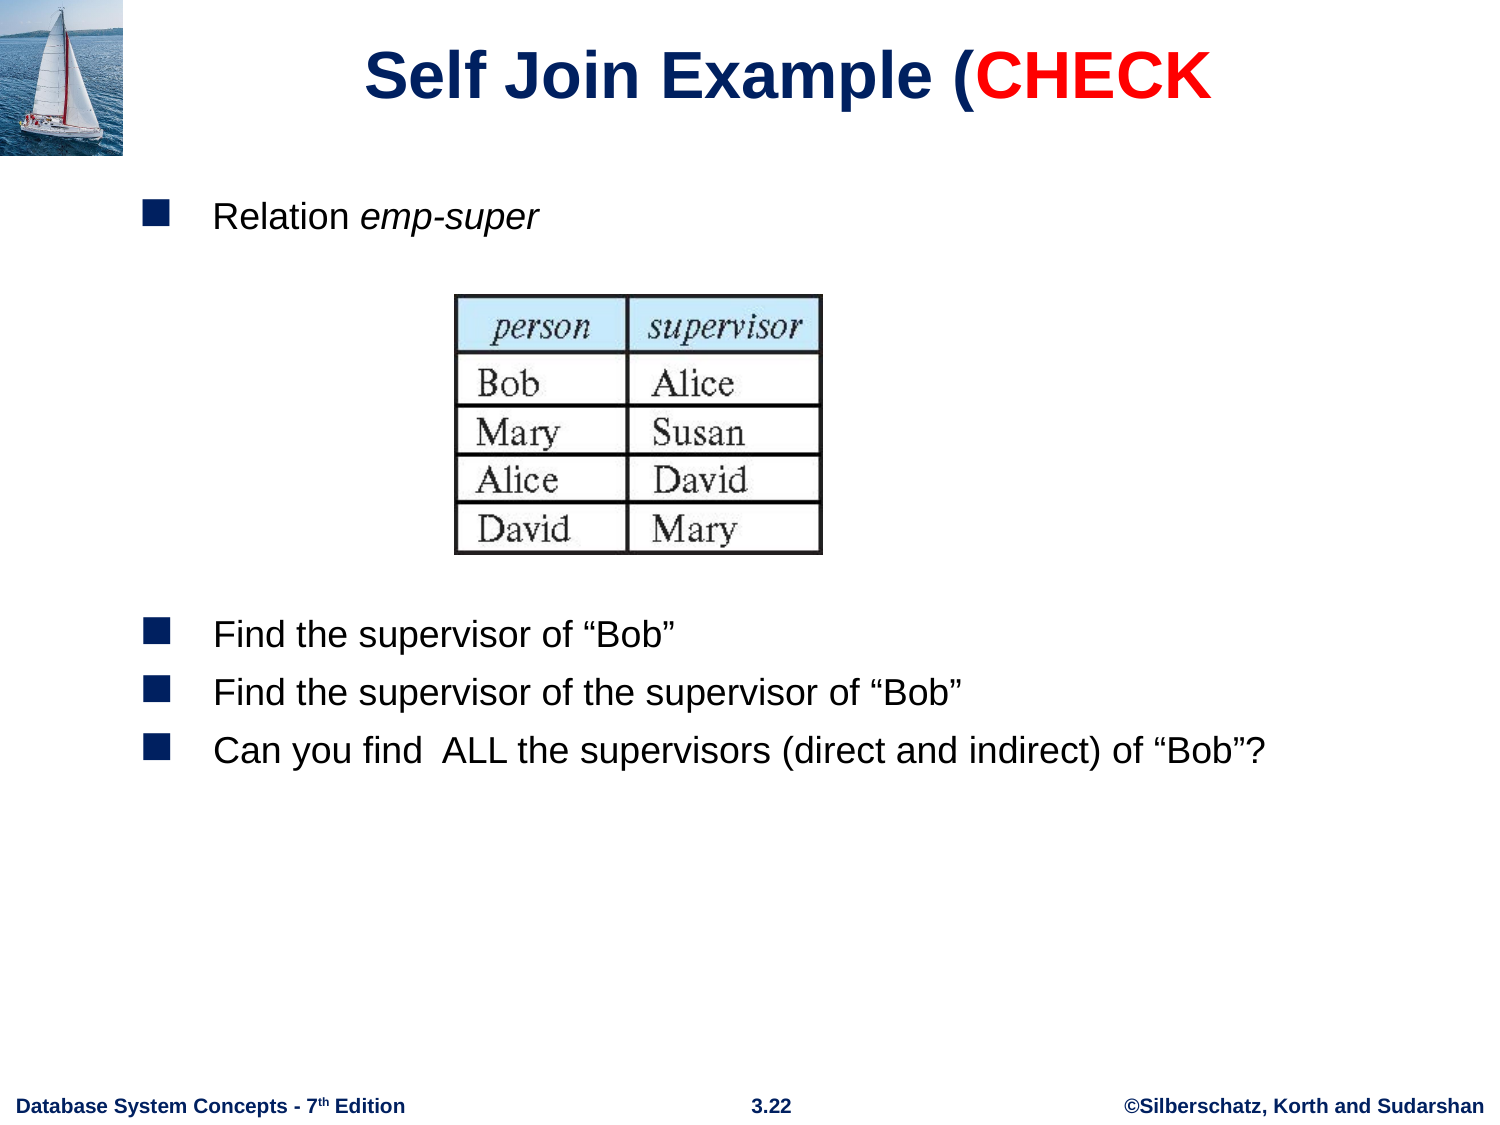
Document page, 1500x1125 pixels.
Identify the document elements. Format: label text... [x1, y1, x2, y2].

picture [0, 0, 123, 156]
picture [454, 294, 823, 556]
text_box Relation emp-super [130, 184, 1284, 265]
text_box Find the supervisor of “Bob” Find the supervisor of the supervisor of “Bob” Can you find ALL the supervisors (direct and indirect) of “Bob”? [131, 602, 1492, 779]
title Self Join Example (CHECK [125, 18, 1452, 120]
